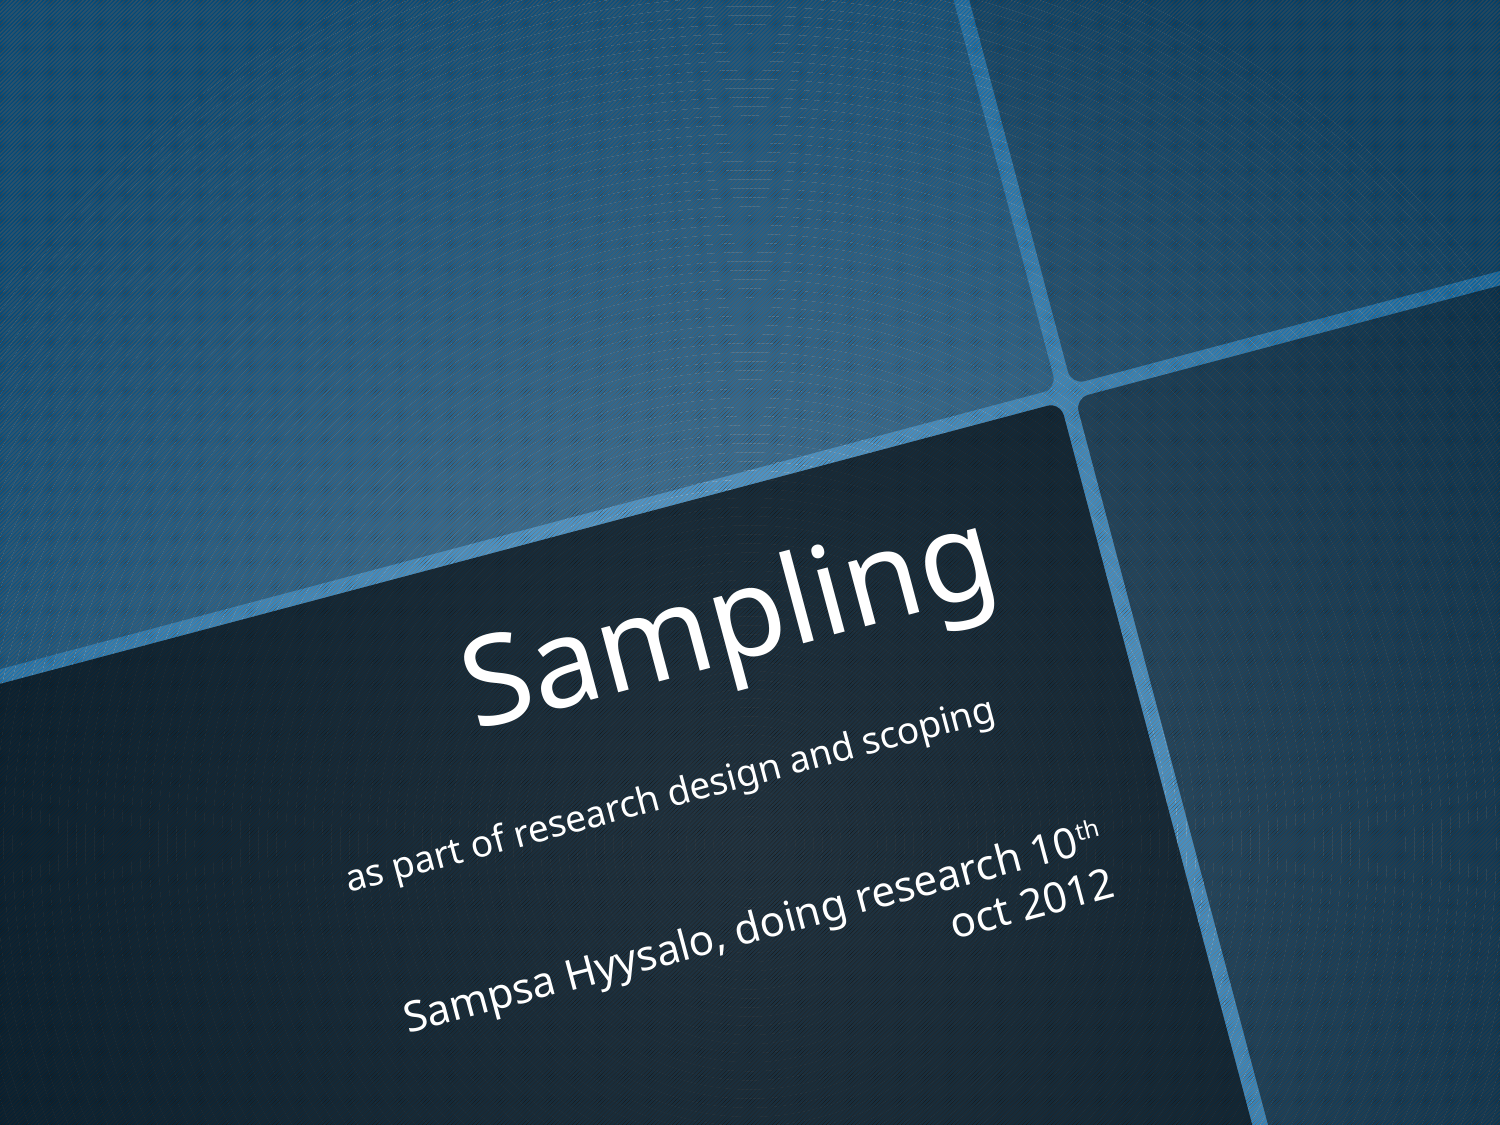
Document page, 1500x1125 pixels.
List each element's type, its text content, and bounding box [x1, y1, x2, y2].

subtitle Sampsa Hyysalo, doing research 10th oct 2012 [350, 728, 1136, 1106]
title Sampling as part of research design and scoping [72, 473, 1089, 982]
text_box [1107, 340, 1500, 696]
